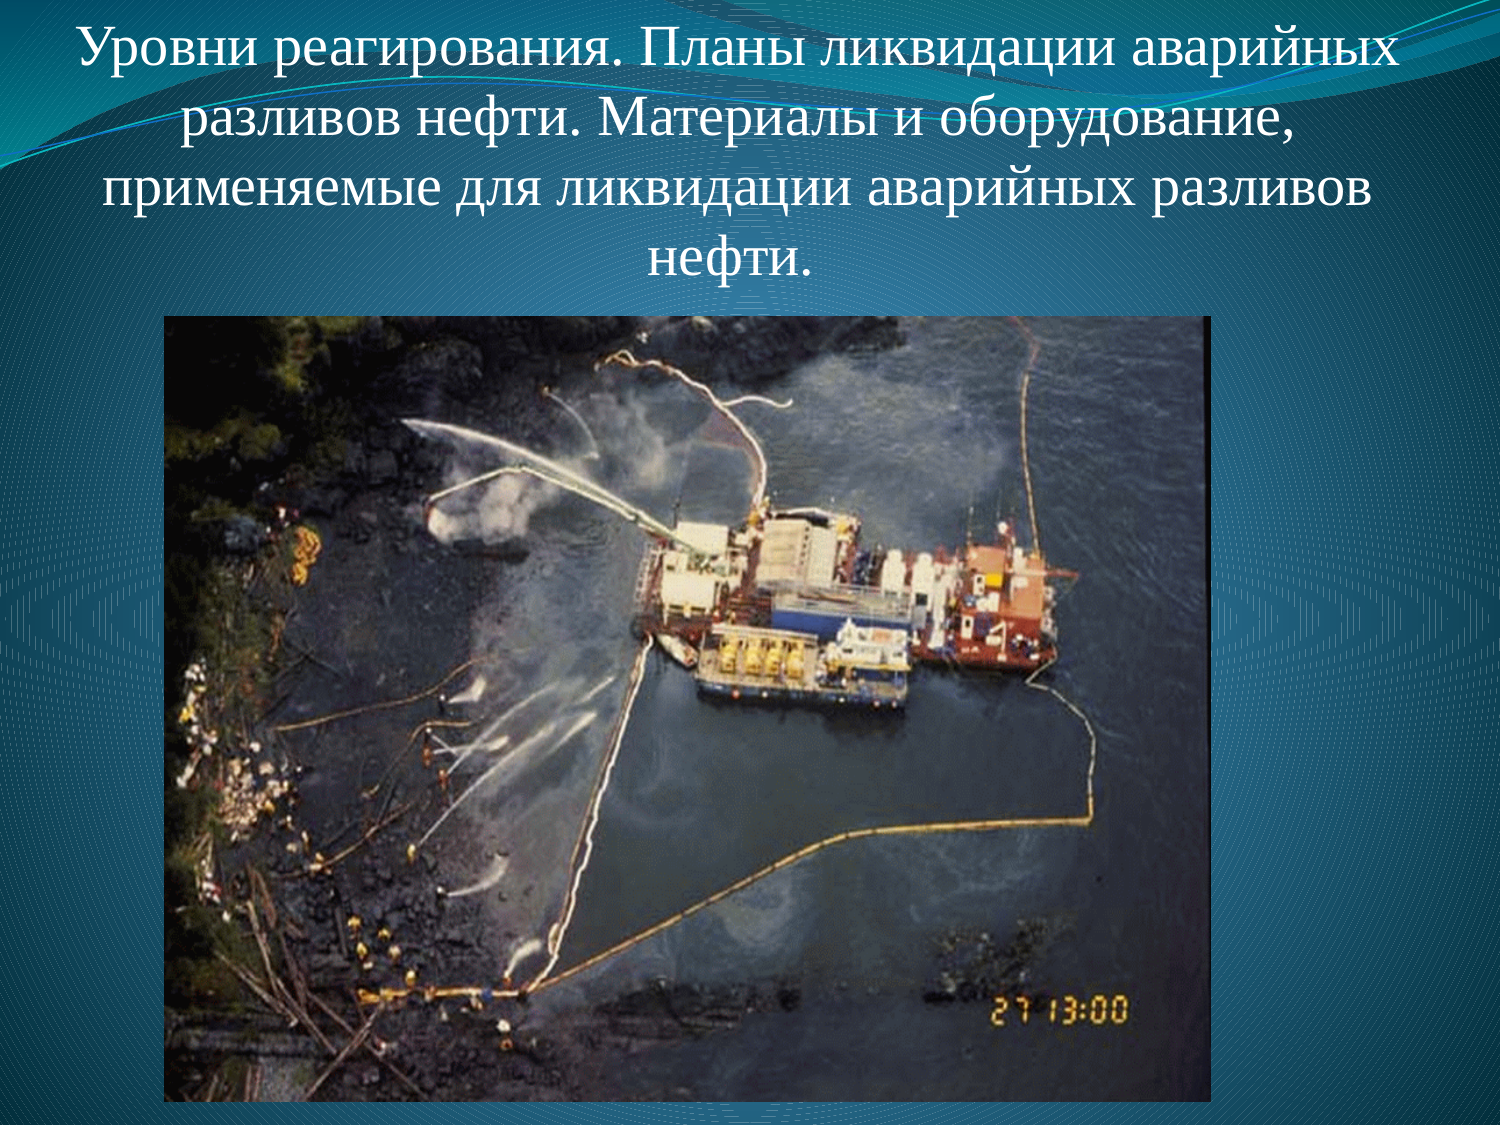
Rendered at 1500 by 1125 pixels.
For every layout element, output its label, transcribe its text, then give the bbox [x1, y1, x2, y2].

text_box Уровни реагирования. Планы ликвидации аварийных разливов нефти. Материалы и оборудование, применяемые для ликвидации аварийных разливов нефти. [0, 0, 1477, 295]
picture [163, 316, 1212, 1102]
